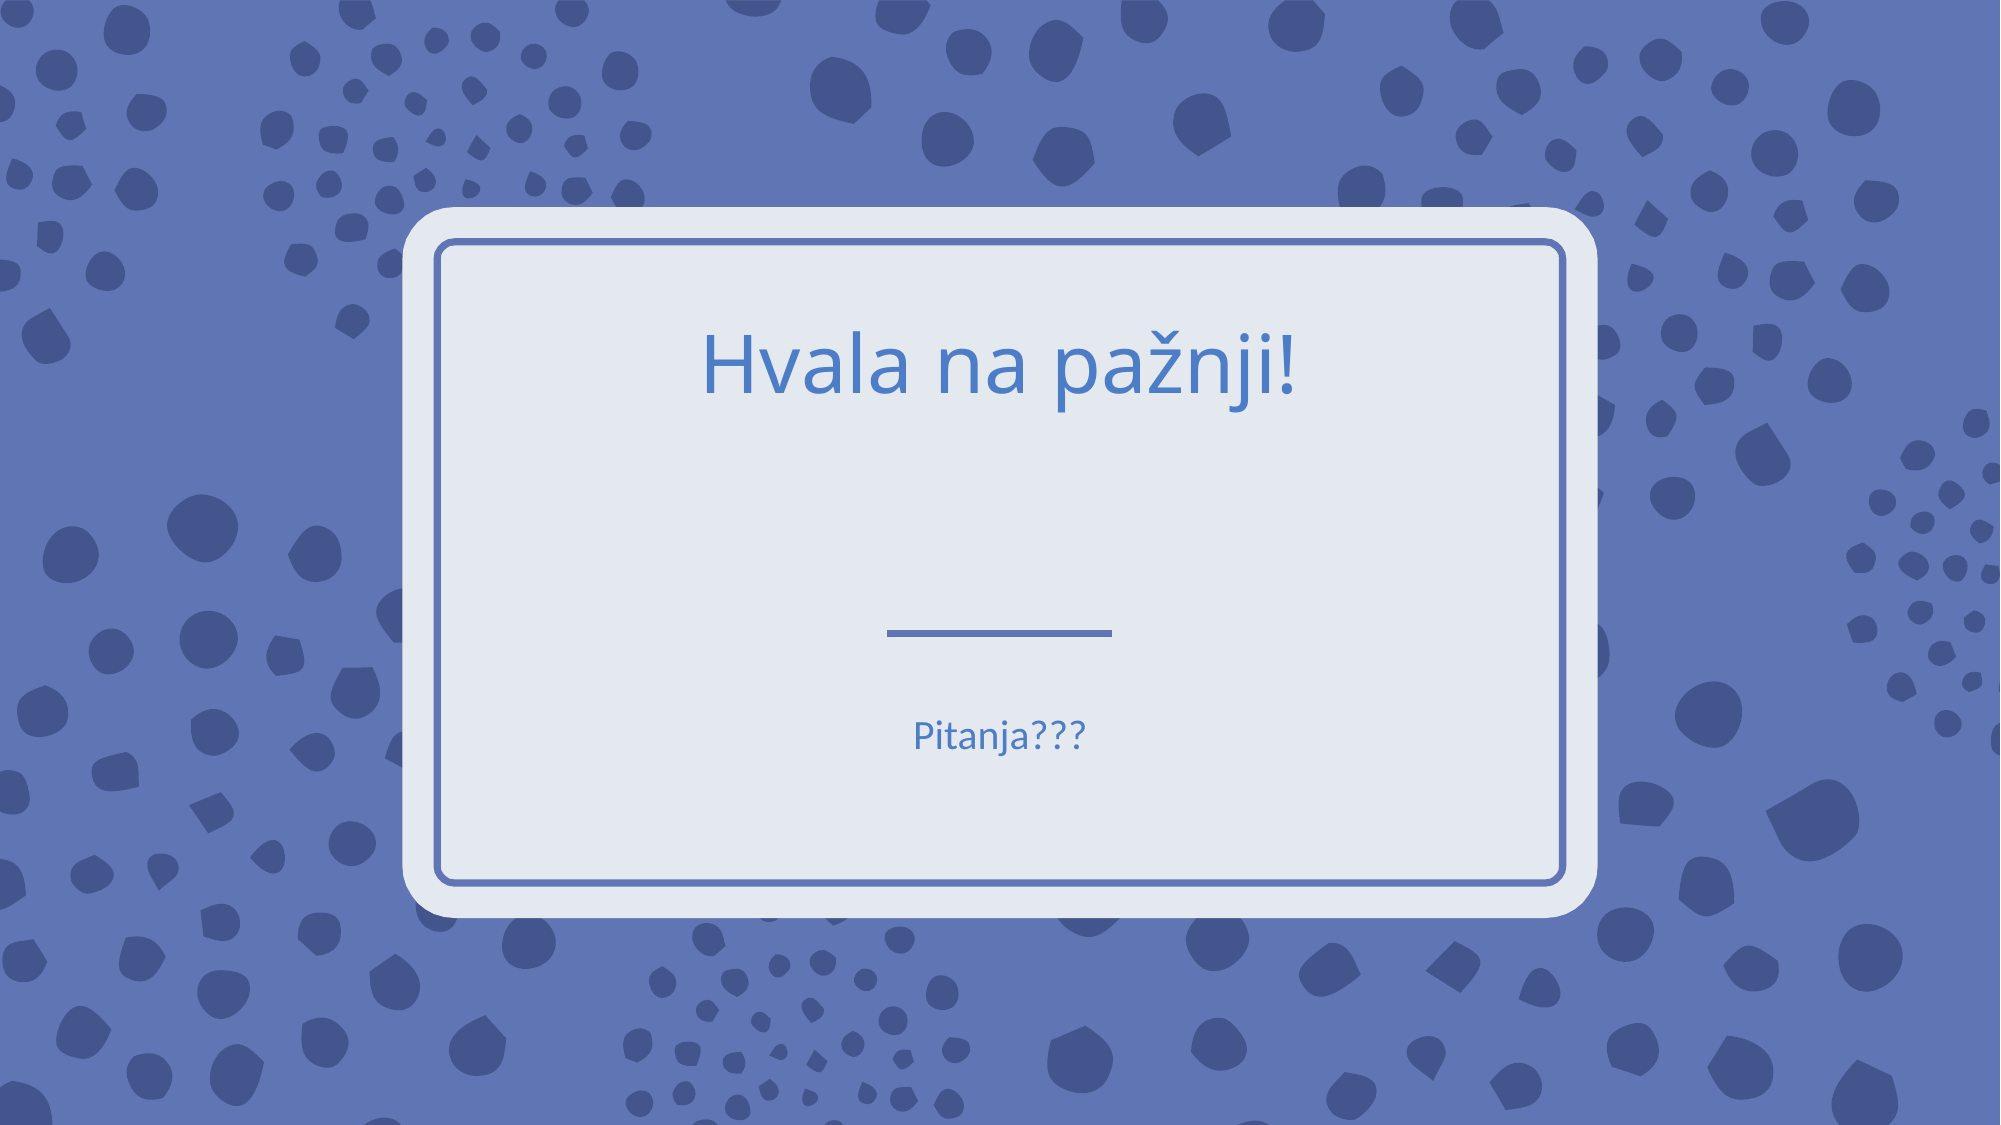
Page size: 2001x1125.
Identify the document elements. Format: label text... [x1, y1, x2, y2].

list Pitanja??? [625, 685, 1375, 856]
title Hvala na pažnji! [518, 300, 1480, 603]
